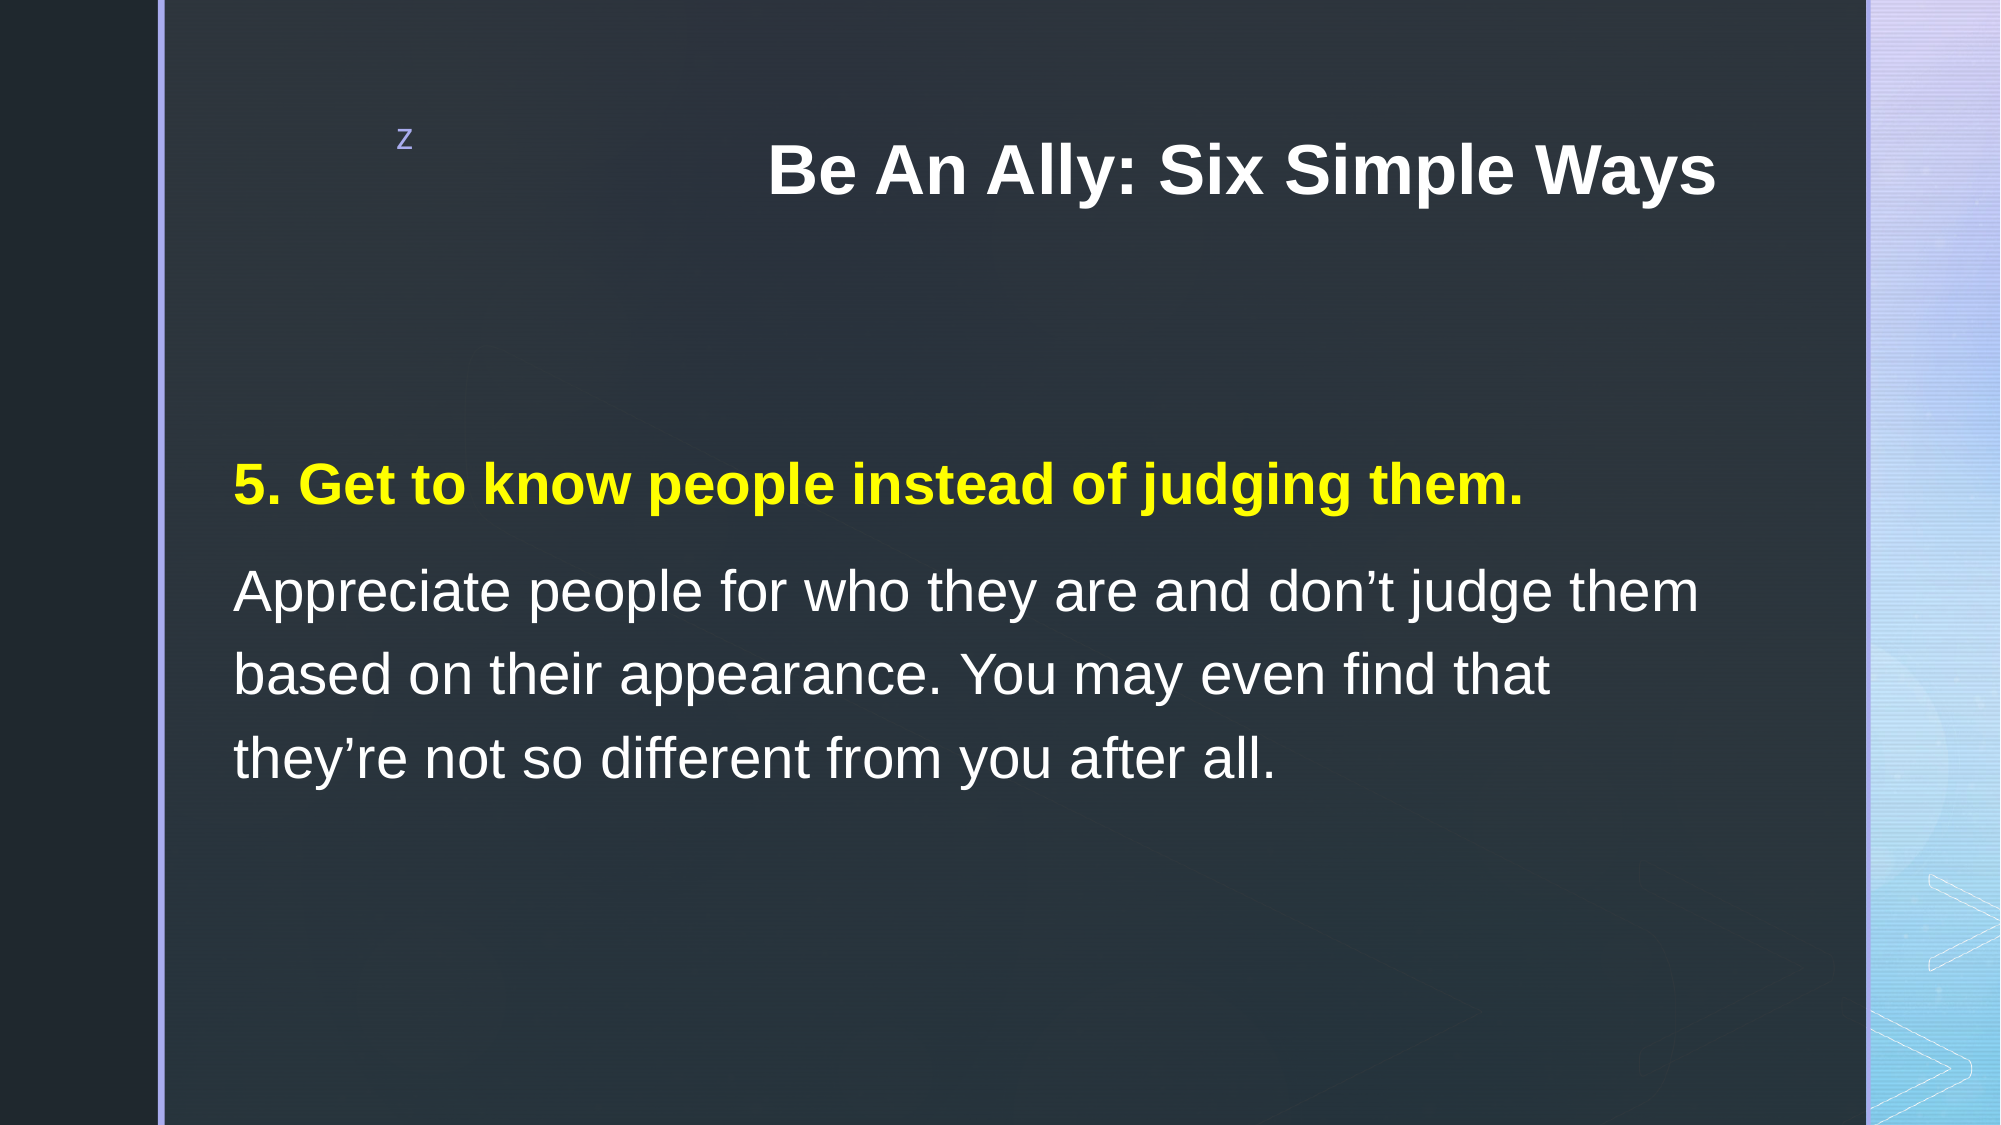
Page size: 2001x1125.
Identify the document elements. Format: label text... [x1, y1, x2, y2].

picture [1871, 0, 2001, 1125]
title Be An Ally: Six Simple Ways [428, 126, 1734, 303]
list 5. Get to know people instead of judging them. Appreciate people for who they are and don’t judge them based on their appearance. You may even find that they’re not so different from you after all. [217, 336, 1734, 993]
